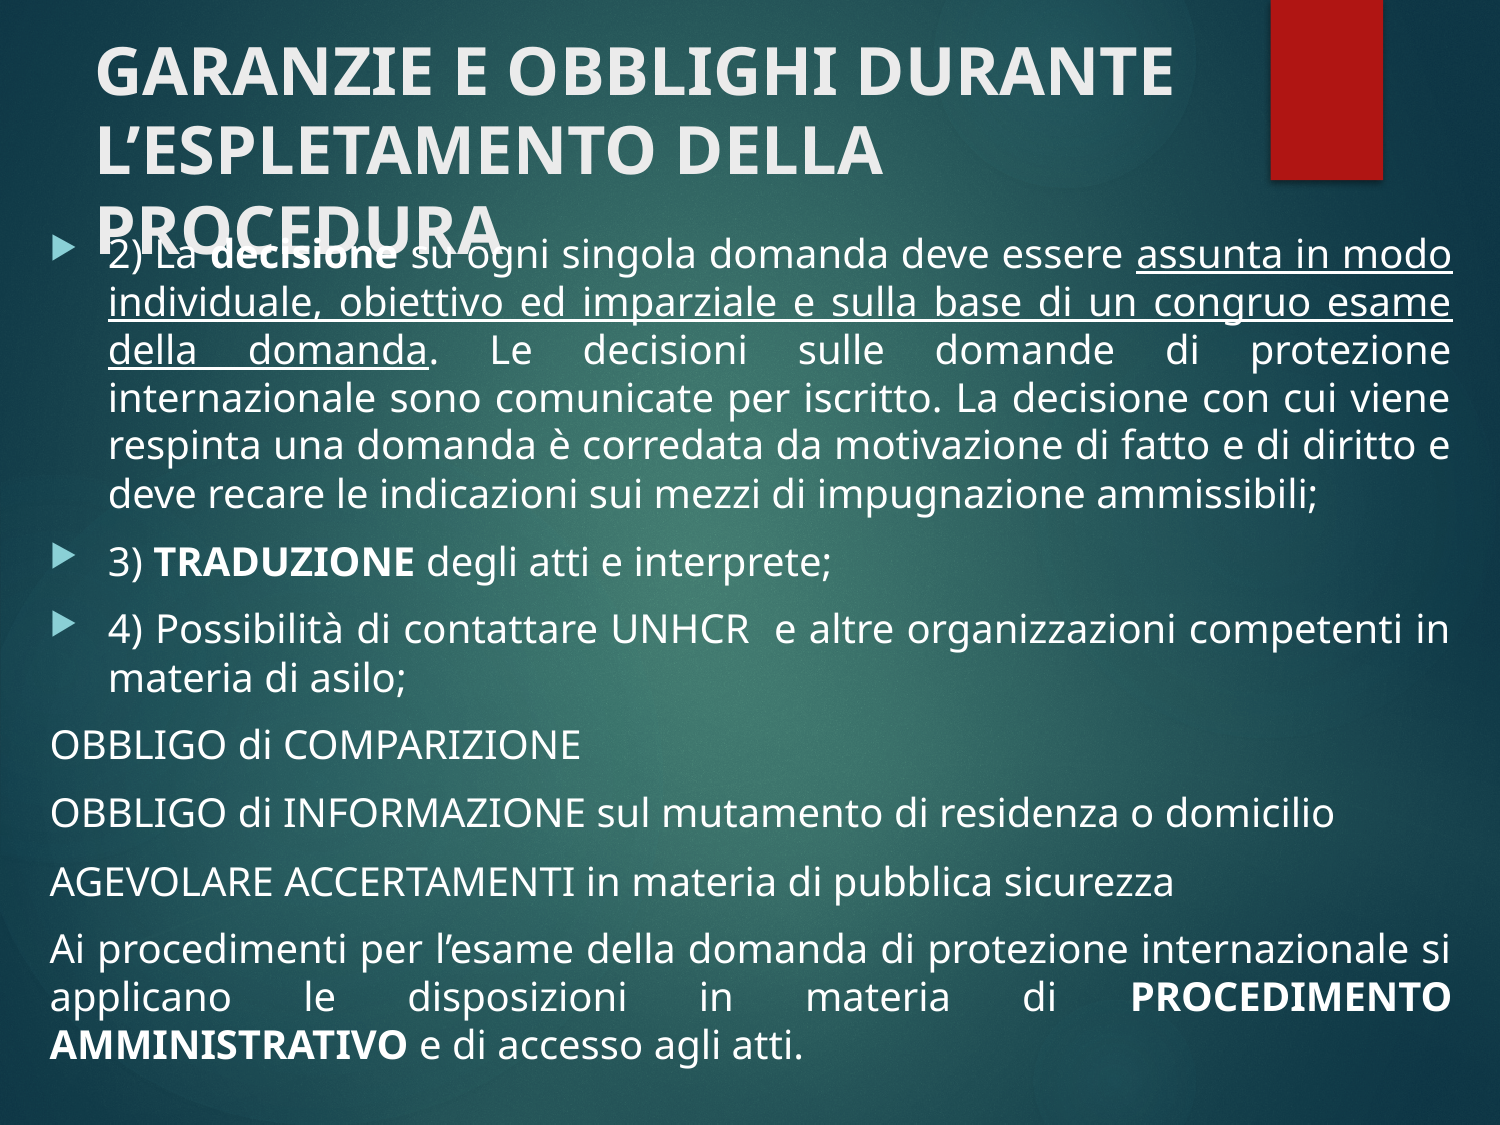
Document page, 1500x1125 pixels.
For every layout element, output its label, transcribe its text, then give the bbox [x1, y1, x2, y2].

list 2) La decisione su ogni singola domanda deve essere assunta in modo individuale, obiettivo ed imparziale e sulla base di un congruo esame della domanda. Le decisioni sulle domande di protezione internazionale sono comunicate per iscritto. La decisione con cui viene respinta una domanda è corredata da motivazione di fatto e di diritto e deve recare le indicazioni sui mezzi di impugnazione ammissibili; 3) TRADUZIONE degli atti e interprete; 4) Possibilità di contattare UNHCR e altre organizzazioni competenti in materia di asilo; OBBLIGO di COMPARIZIONE OBBLIGO di INFORMAZIONE sul mutamento di residenza o domicilio AGEVOLARE ACCERTAMENTI in materia di pubblica sicurezza Ai procedimenti per l’esame della domanda di protezione internazionale si applicano le disposizioni in materia di PROCEDIMENTO AMMINISTRATIVO e di accesso agli atti. [34, 220, 1468, 1092]
title GARANZIE E OBBLIGHI DURANTE L’ESPLETAMENTO DELLA PROCEDURA [79, 20, 1268, 220]
